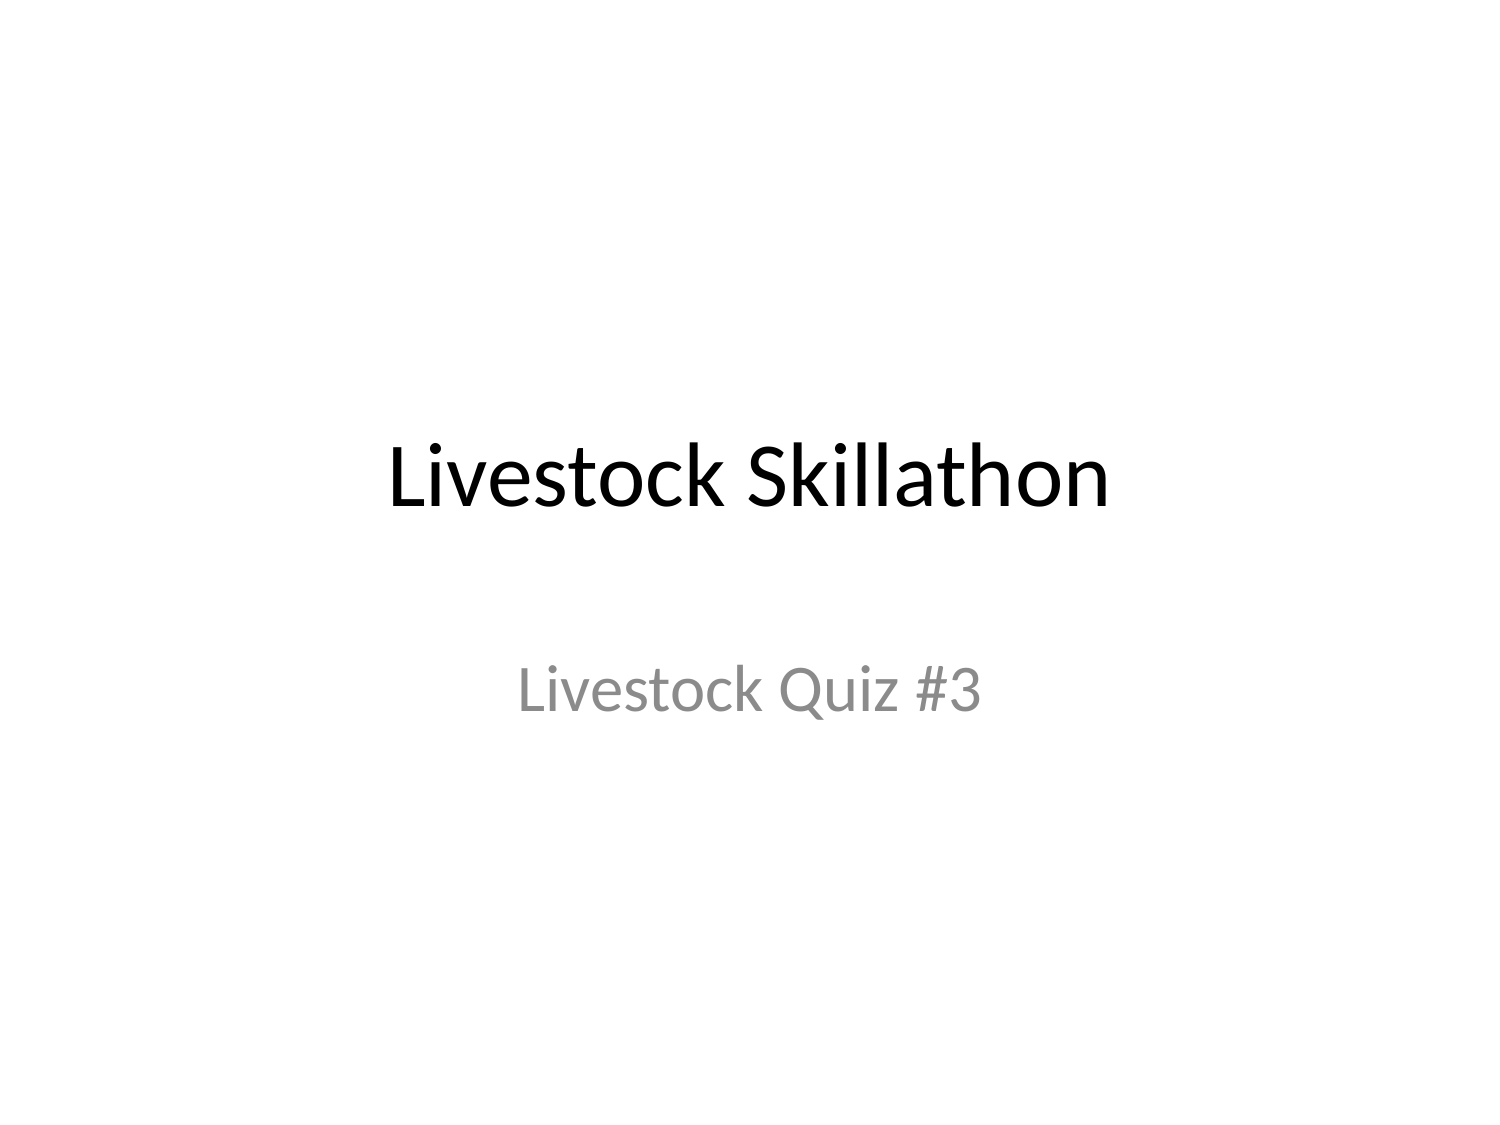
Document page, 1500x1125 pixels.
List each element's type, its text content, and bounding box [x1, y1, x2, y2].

title Livestock Skillathon [112, 349, 1388, 591]
subtitle Livestock Quiz #3 [225, 637, 1275, 925]
